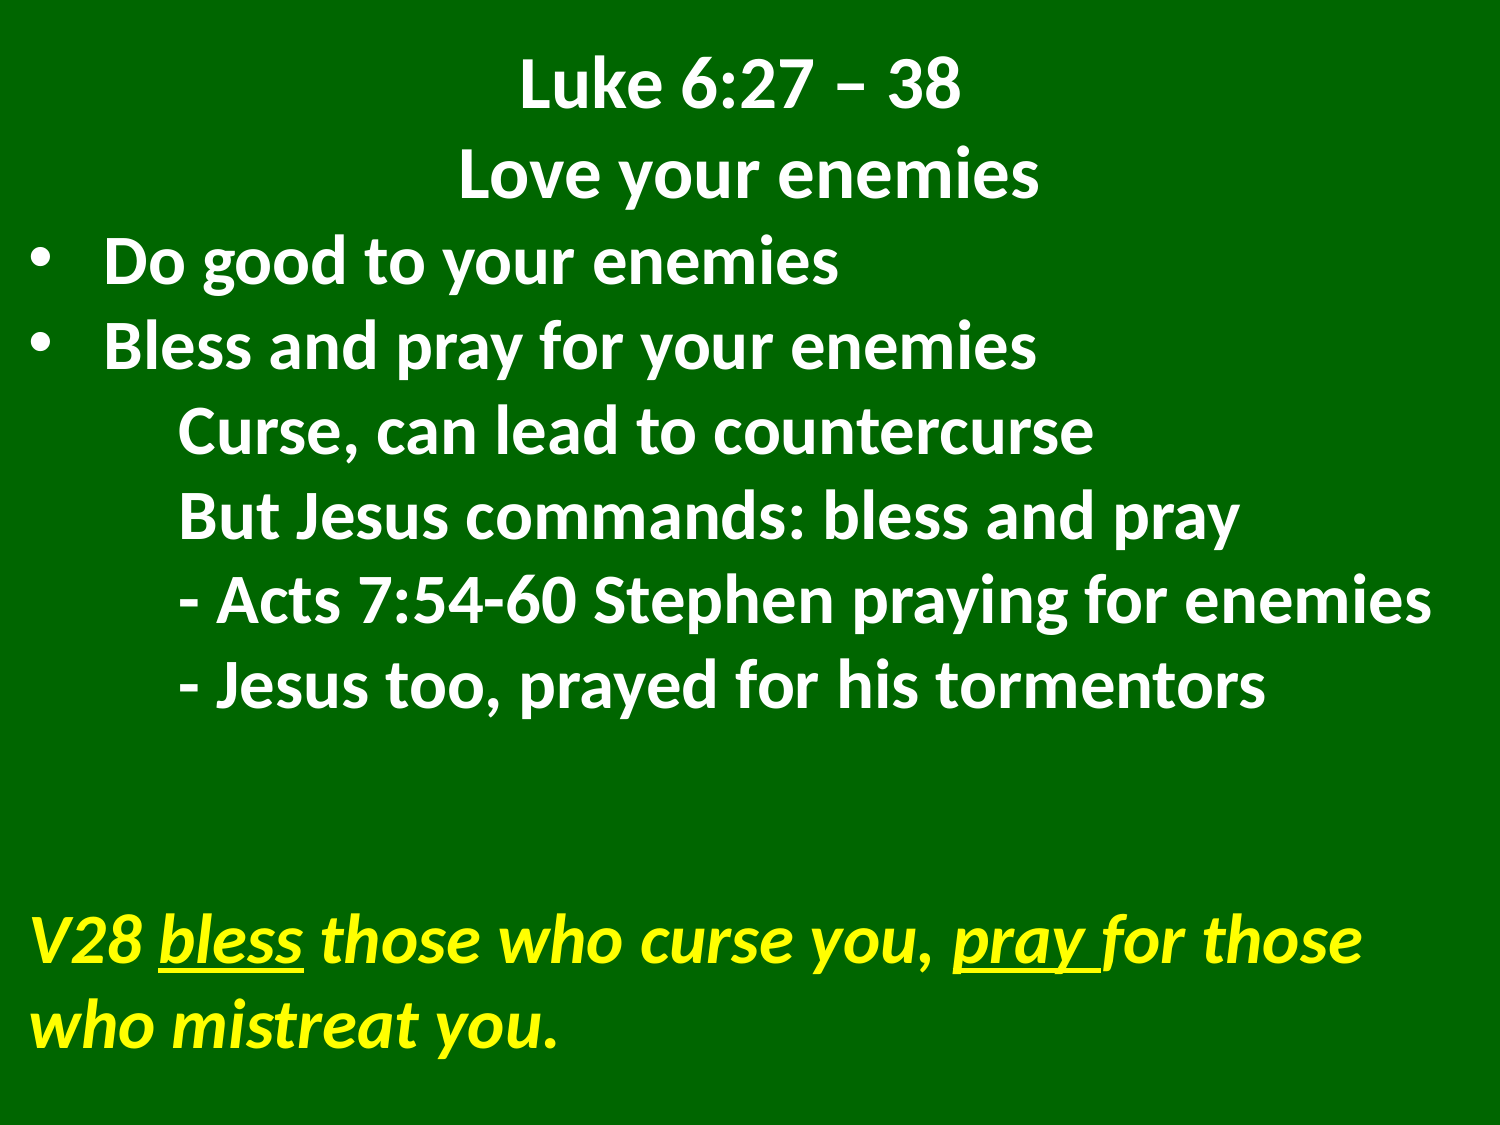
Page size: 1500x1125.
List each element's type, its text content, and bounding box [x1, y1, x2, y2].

subtitle Luke 6:27 – 38 Love your enemies Do good to your enemies Bless and pray for your enemies Curse, can lead to countercurse But Jesus commands: bless and pray - Acts 7:54-60 Stephen praying for enemies - Jesus too, prayed for his tormentors V28 bless those who curse you, pray for those who mistreat you. [13, 26, 1487, 1112]
